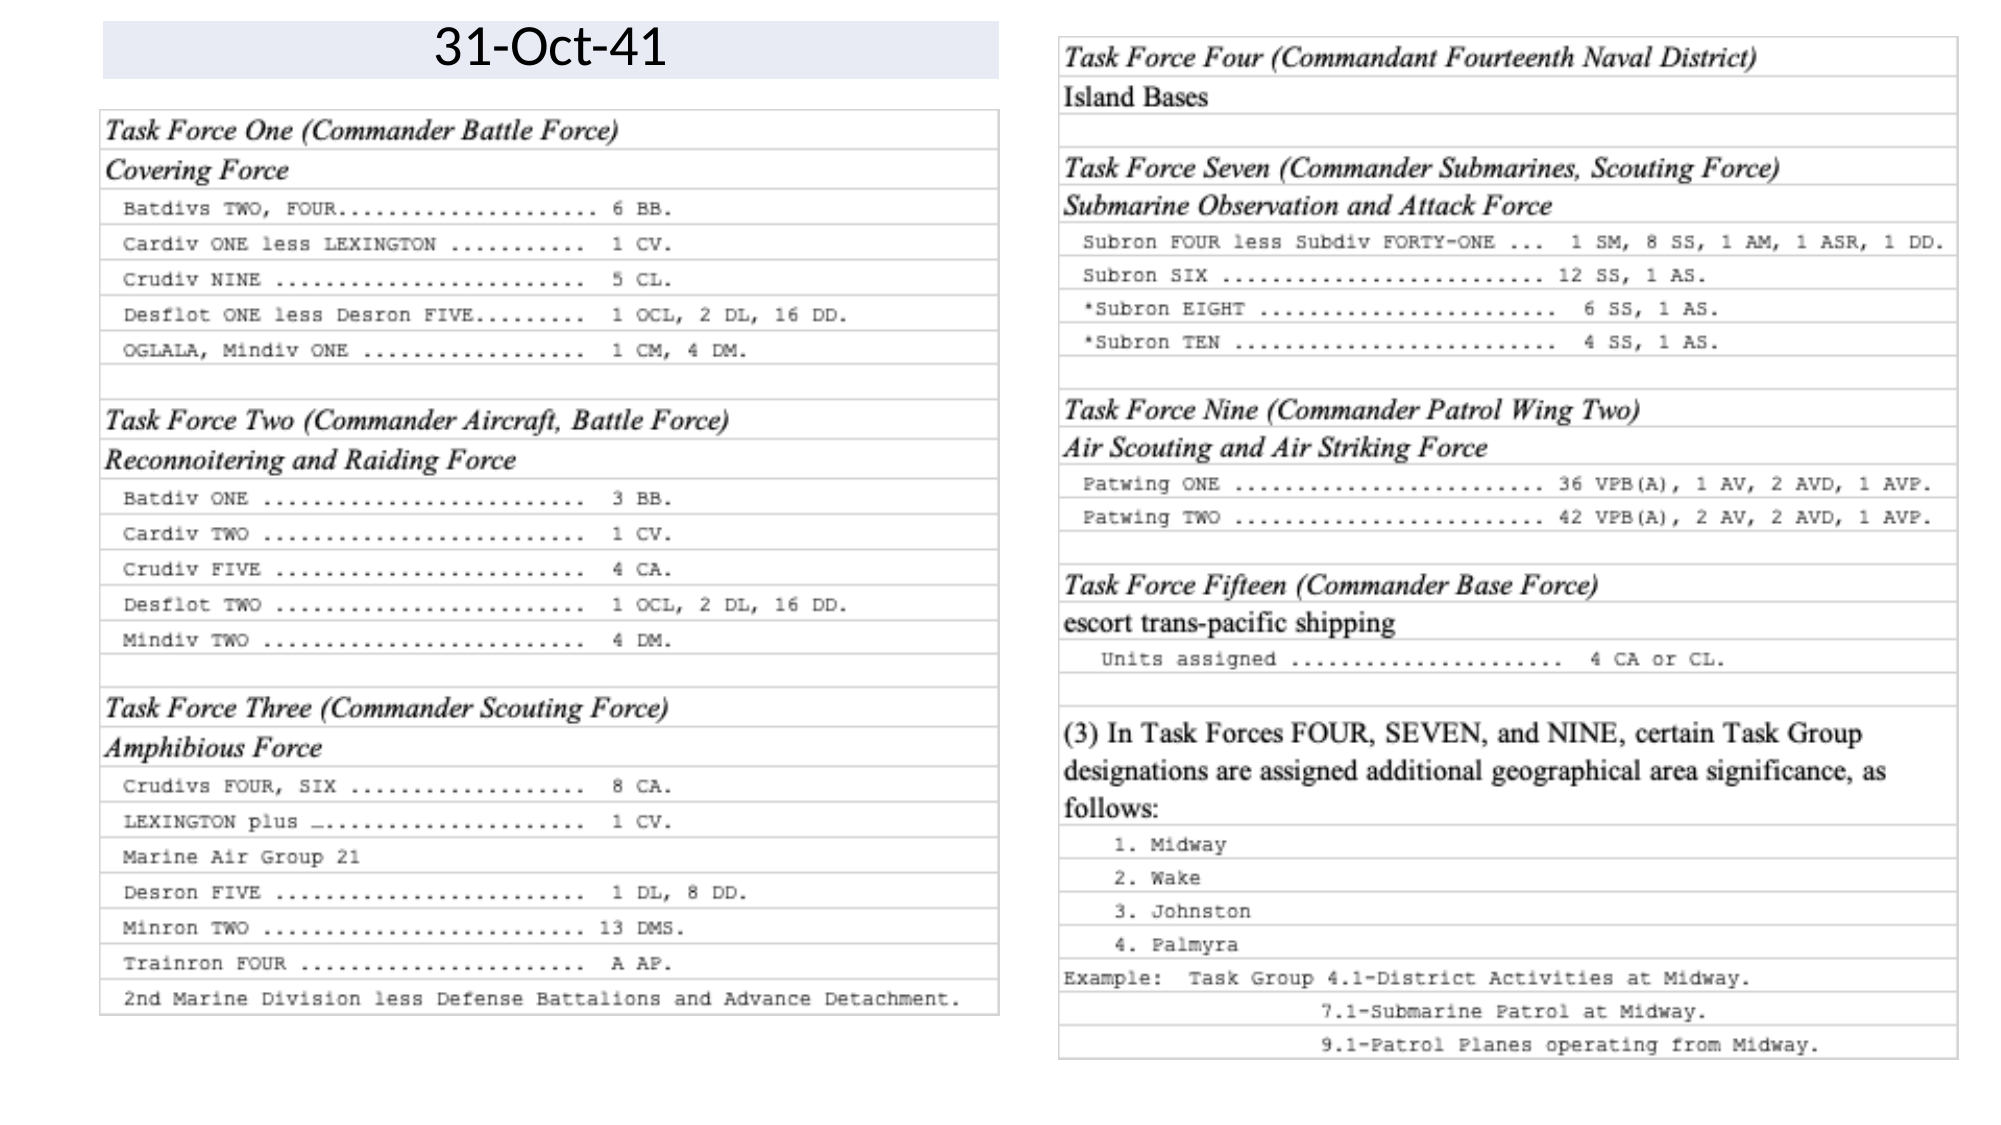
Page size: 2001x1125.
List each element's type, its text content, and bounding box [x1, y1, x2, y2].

picture [1058, 36, 1959, 1060]
picture [99, 109, 1000, 1016]
table_header 31-Oct-41 [103, 21, 999, 79]
